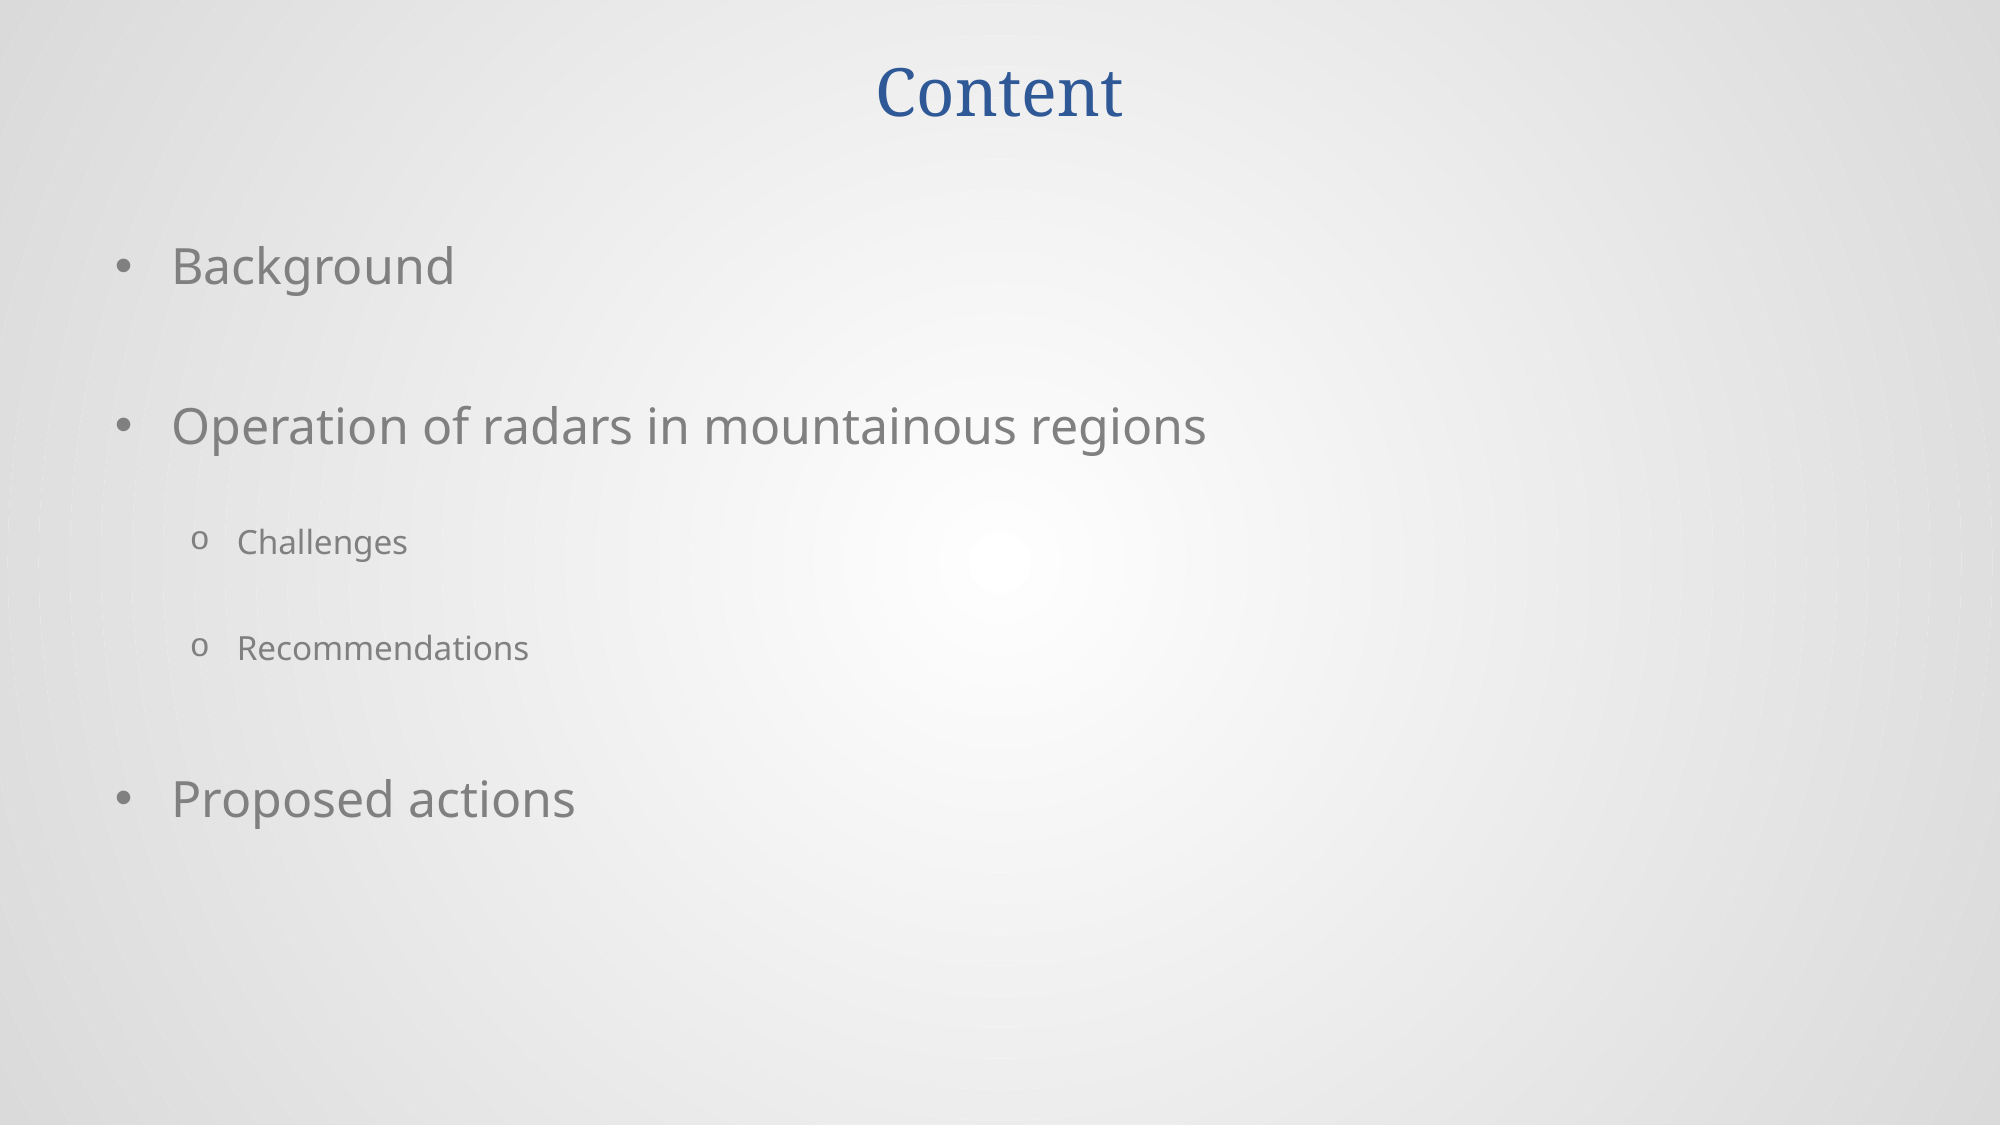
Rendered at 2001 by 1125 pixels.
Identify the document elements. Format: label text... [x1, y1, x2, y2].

title Content [99, 0, 1900, 137]
list Background Operation of radars in mountainous regions Challenges Recommendations Proposed actions [99, 137, 1900, 1005]
